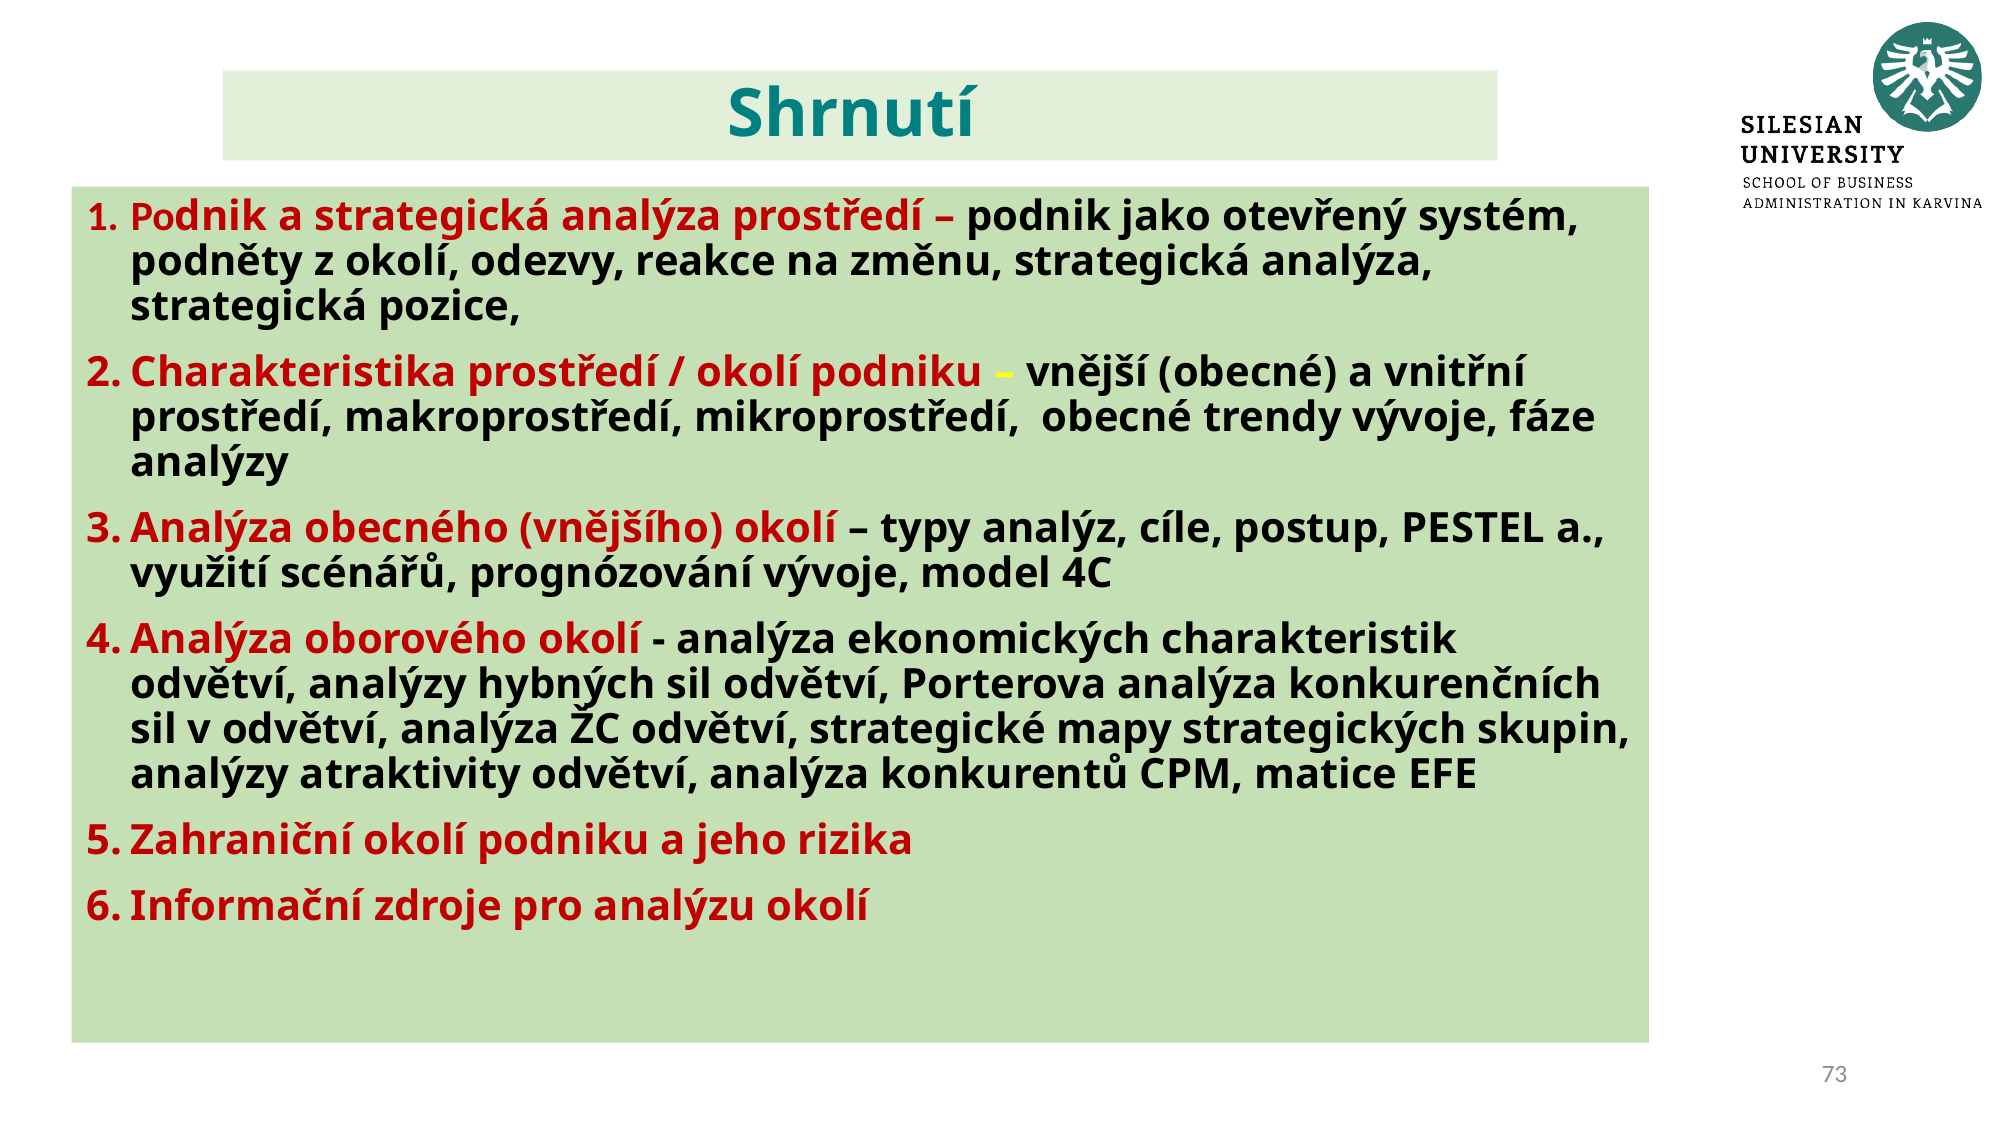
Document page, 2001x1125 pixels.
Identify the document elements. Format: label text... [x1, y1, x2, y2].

title Shrnutí [222, 70, 1498, 161]
list Podnik a strategická analýza prostředí – podnik jako otevřený systém, podněty z okolí, odezvy, reakce na změnu, strategická analýza, strategická pozice, Charakteristika prostředí / okolí podniku – vnější (obecné) a vnitřní prostředí, makroprostředí, mikroprostředí, obecné trendy vývoje, fáze analýzy Analýza obecného (vnějšího) okolí – typy analýz, cíle, postup, PESTEL a., využití scénářů, prognózování vývoje, model 4C Analýza oborového okolí - analýza ekonomických charakteristik odvětví, analýzy hybných sil odvětví, Porterova analýza konkurenčních sil v odvětví, analýza ŽC odvětví, strategické mapy strategických skupin, analýzy atraktivity odvětví, analýza konkurentů CPM, matice EFE Zahraniční okolí podniku a jeho rizika Informační zdroje pro analýzu okolí [71, 186, 1649, 1043]
slide_number 73 [1412, 1042, 1863, 1103]
picture [1741, 22, 1982, 208]
